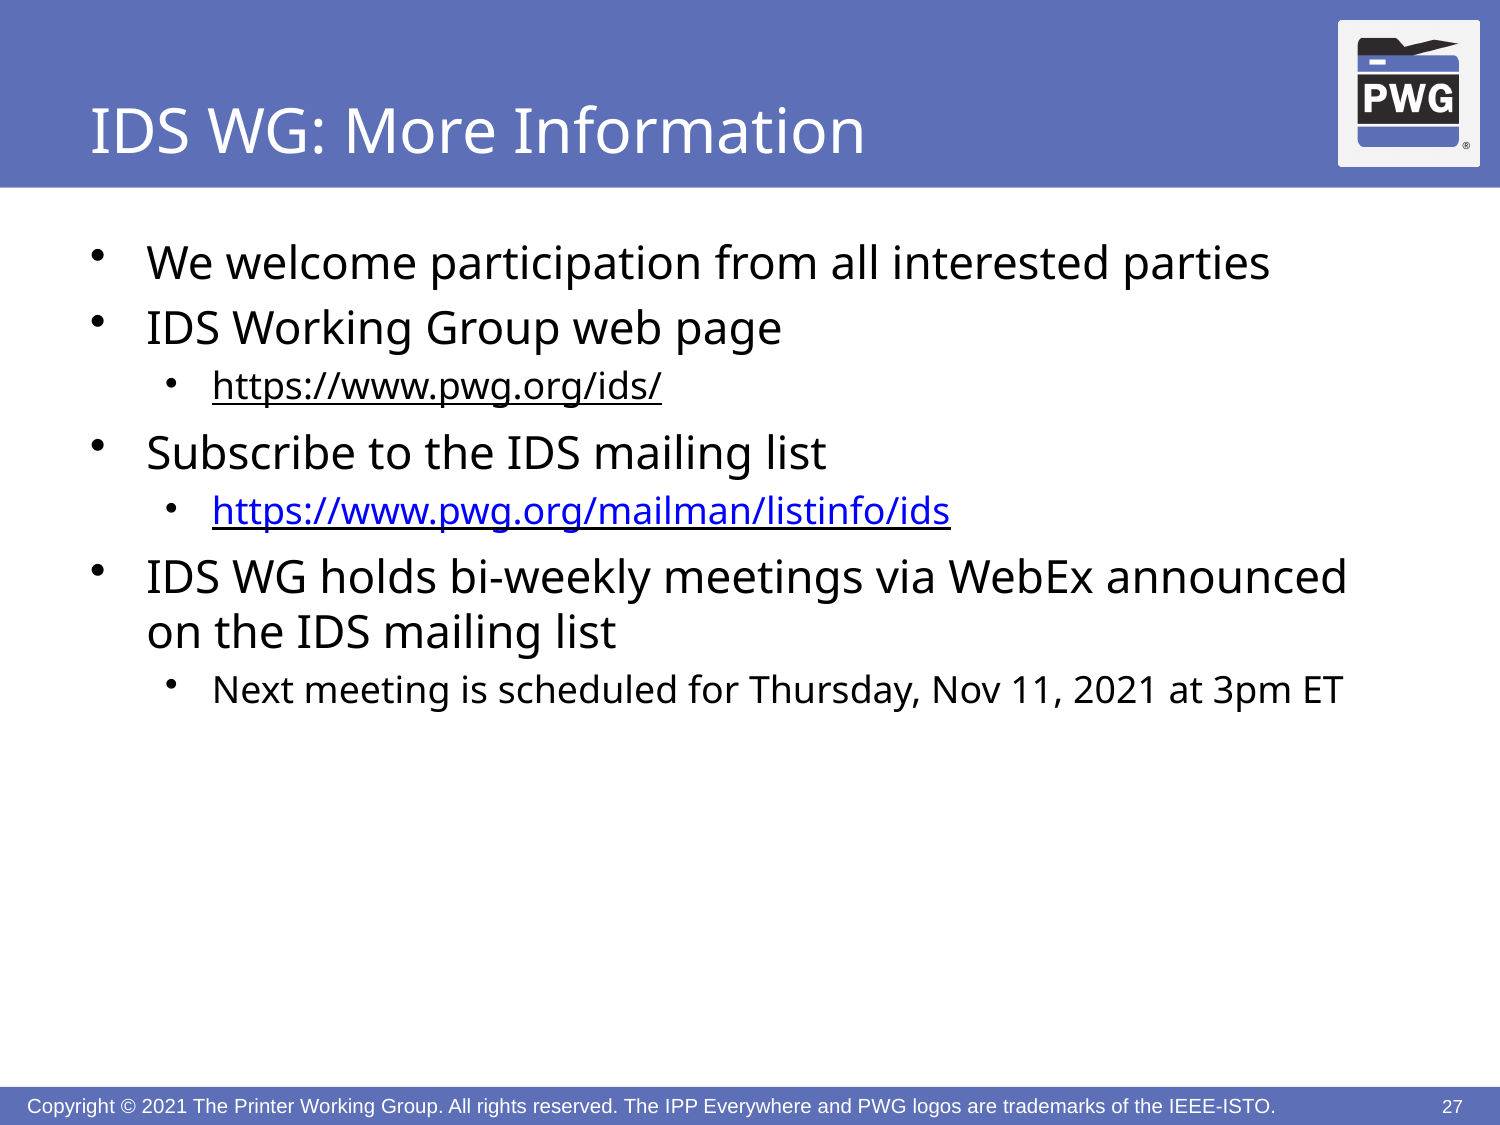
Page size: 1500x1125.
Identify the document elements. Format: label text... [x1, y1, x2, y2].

text_box [0, 1086, 1500, 1125]
text_box [0, 0, 1500, 188]
list We welcome participation from all interested parties IDS Working Group web page https://www.pwg.org/ids/ Subscribe to the IDS mailing list https://www.pwg.org/mailman/listinfo/ids IDS WG holds bi-weekly meetings via WebEx announced on the IDS mailing list Next meeting is scheduled for Thursday, Nov 11, 2021 at 3pm ET [74, 224, 1426, 1068]
text_box Copyright © 2021 The Printer Working Group. All rights reserved. The IPP Everywhere and PWG logos are trademarks of the IEEE-ISTO. [20, 1093, 1405, 1119]
slide_number 27 [1405, 1087, 1500, 1125]
picture [1338, 20, 1480, 168]
title IDS WG: More Information [74, 7, 1318, 175]
